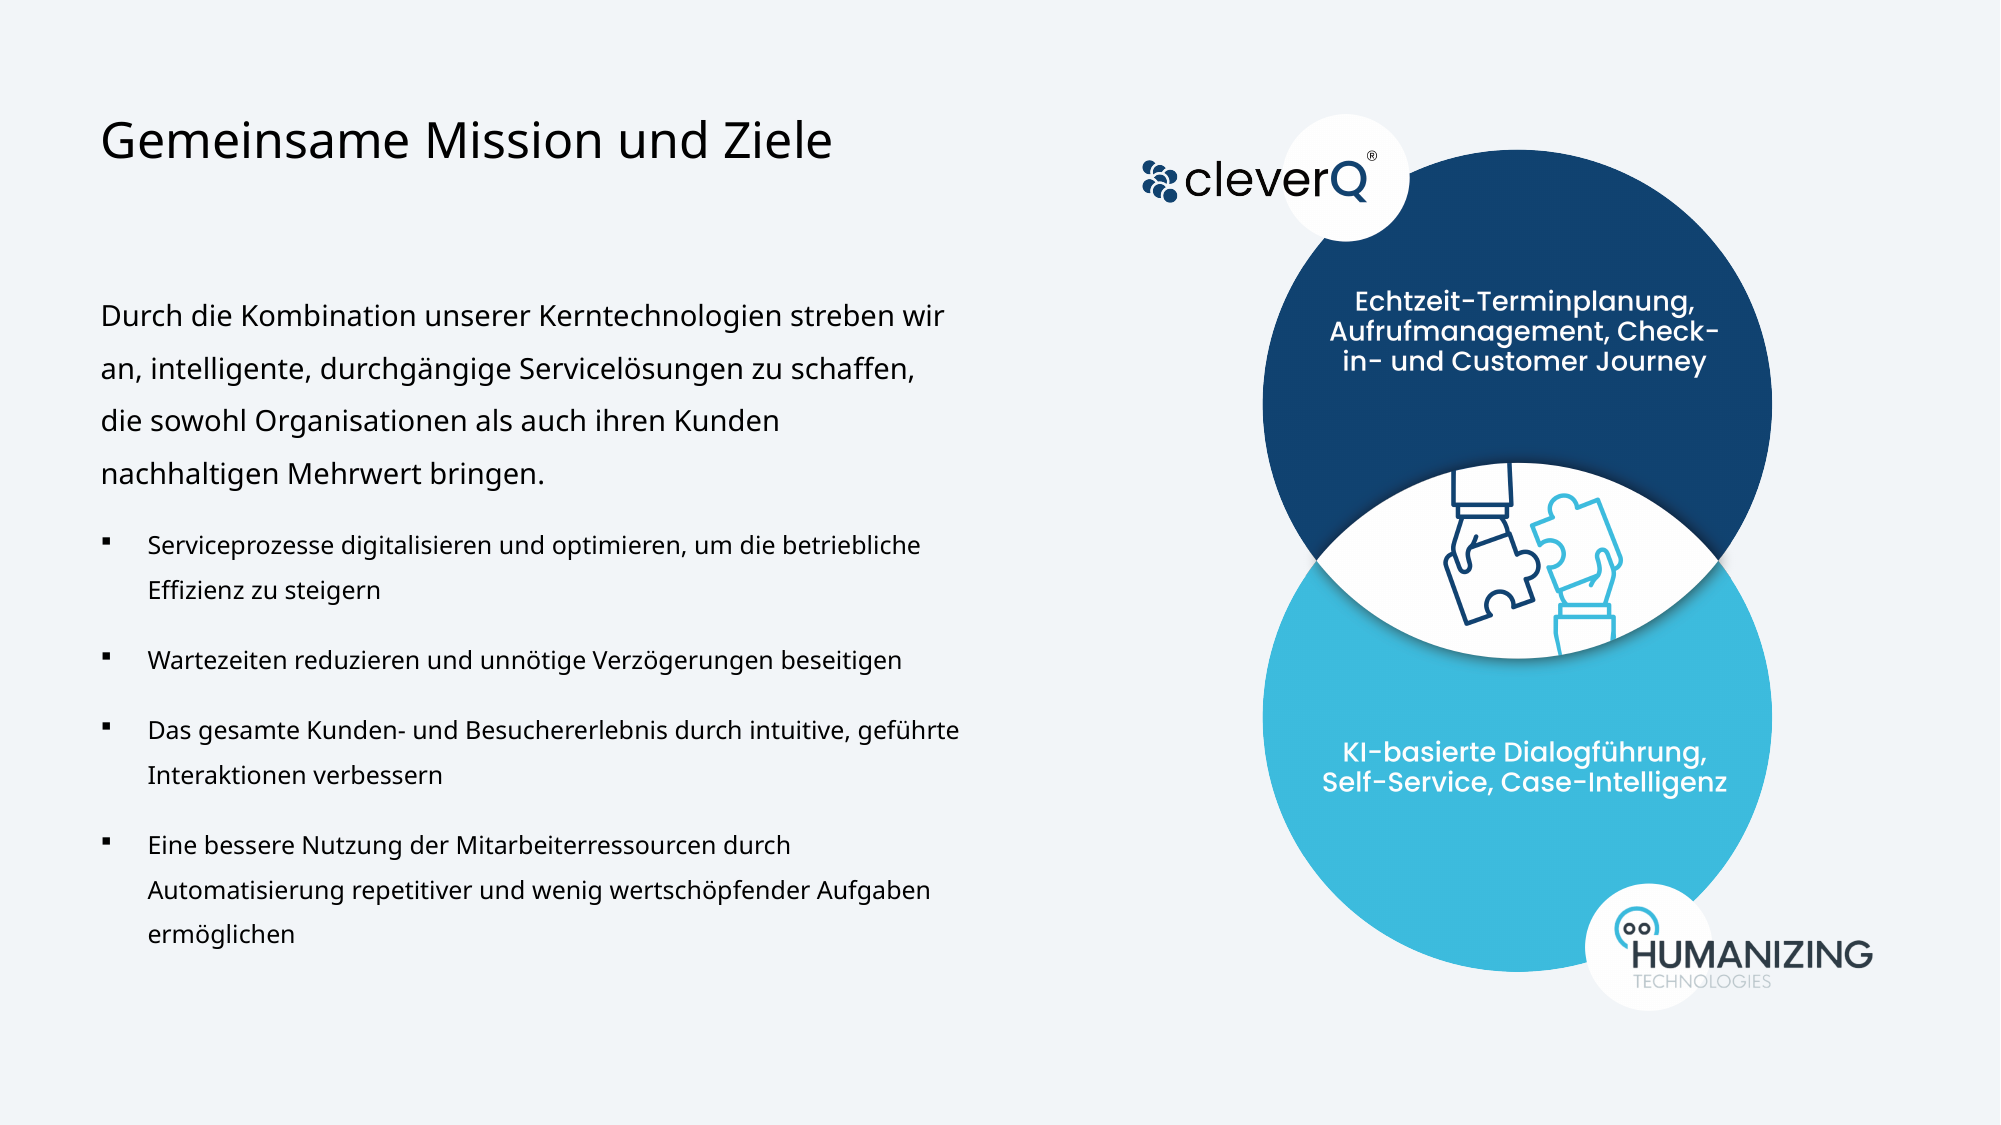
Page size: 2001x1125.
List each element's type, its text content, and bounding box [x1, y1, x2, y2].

picture [1137, 114, 1888, 1011]
text_box Durch die Kombination unserer Kerntechnologien streben wir an, intelligente, durchgängige Servicelösungen zu schaffen, die sowohl Organisationen als auch ihren Kunden nachhaltigen Mehrwert bringen. Serviceprozesse digitalisieren und optimieren, um die betriebliche Effizienz zu steigern Wartezeiten reduzieren und unnötige Verzögerungen beseitigen Das gesamte Kunden- und Besuchererlebnis durch intuitive, geführte Interaktionen verbessern Eine bessere Nutzung der Mitarbeiterressourcen durch Automatisierung repetitiver und wenig wertschöpfender Aufgaben ermöglichen [85, 272, 979, 957]
text_box Gemeinsame Mission und Ziele [85, 101, 1000, 176]
